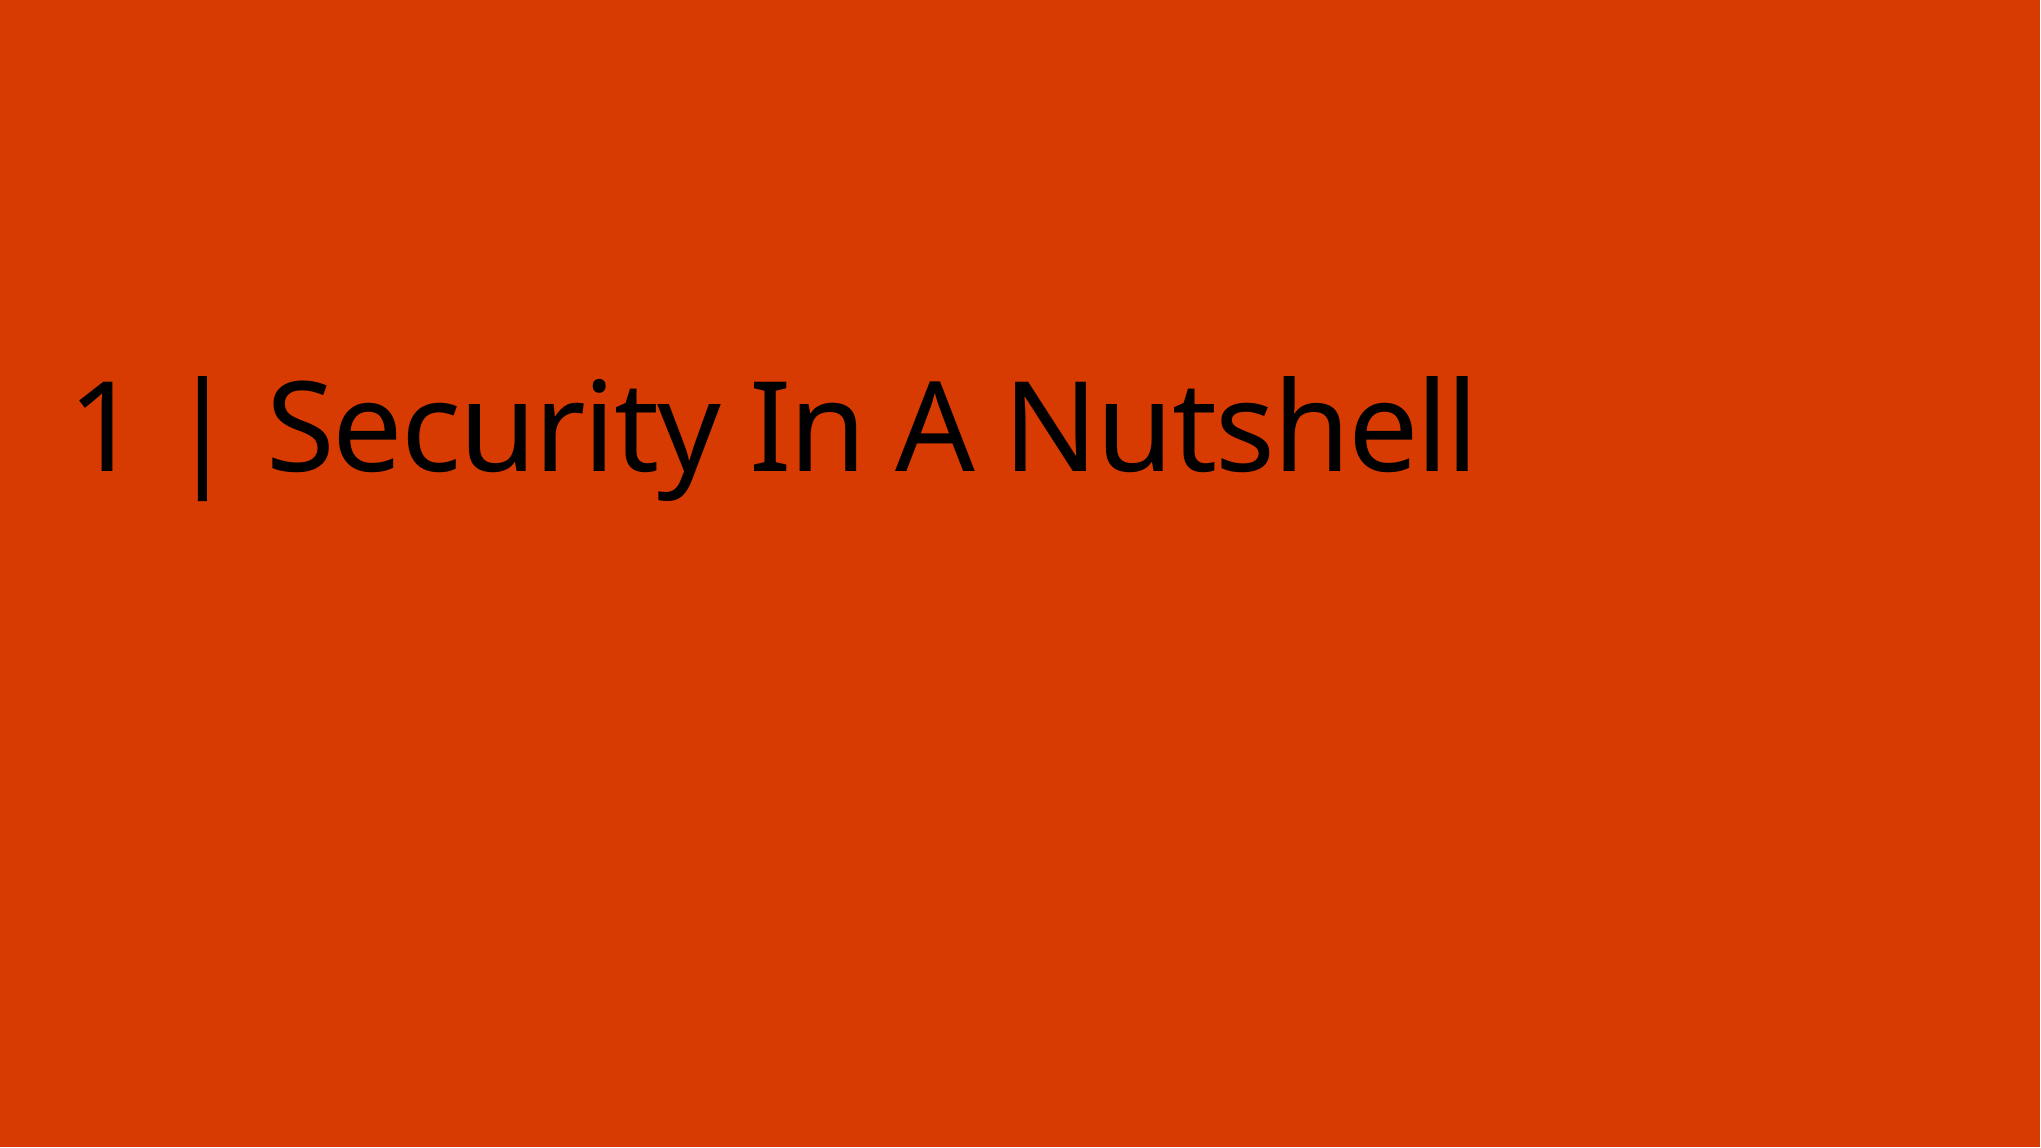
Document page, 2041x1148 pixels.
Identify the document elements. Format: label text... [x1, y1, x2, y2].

title 1 | Security In A Nutshell [45, 348, 1996, 516]
